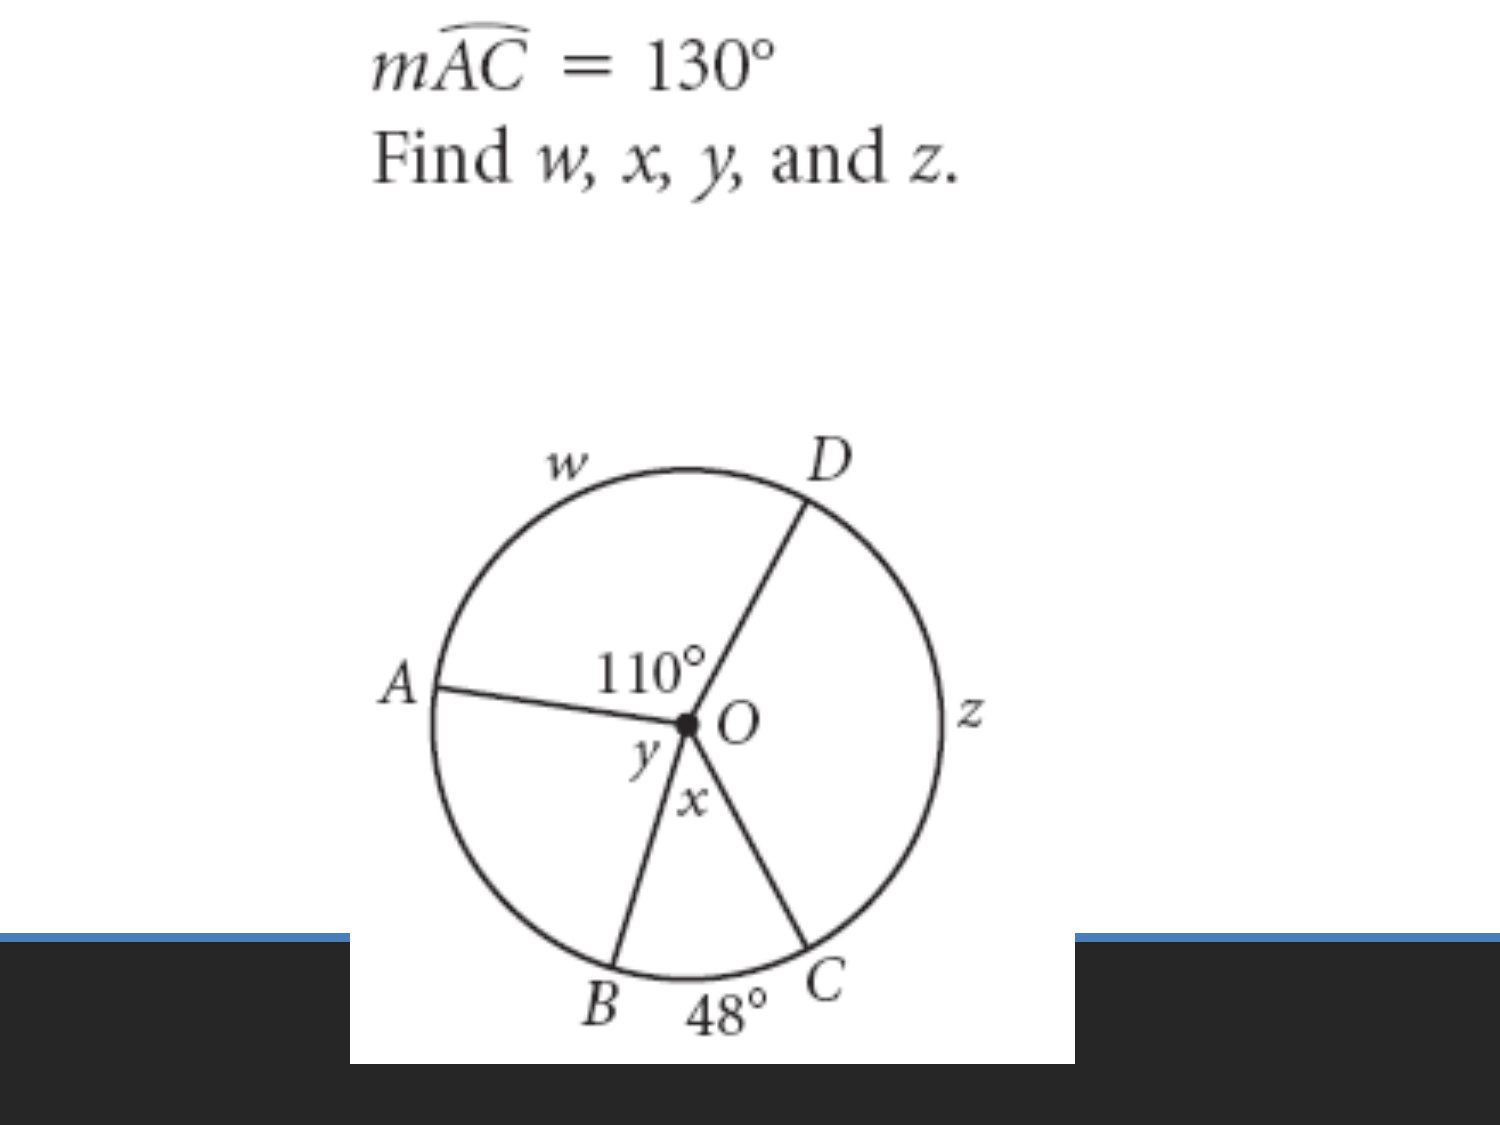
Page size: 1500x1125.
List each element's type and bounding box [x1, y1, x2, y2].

picture [349, 0, 1076, 1064]
